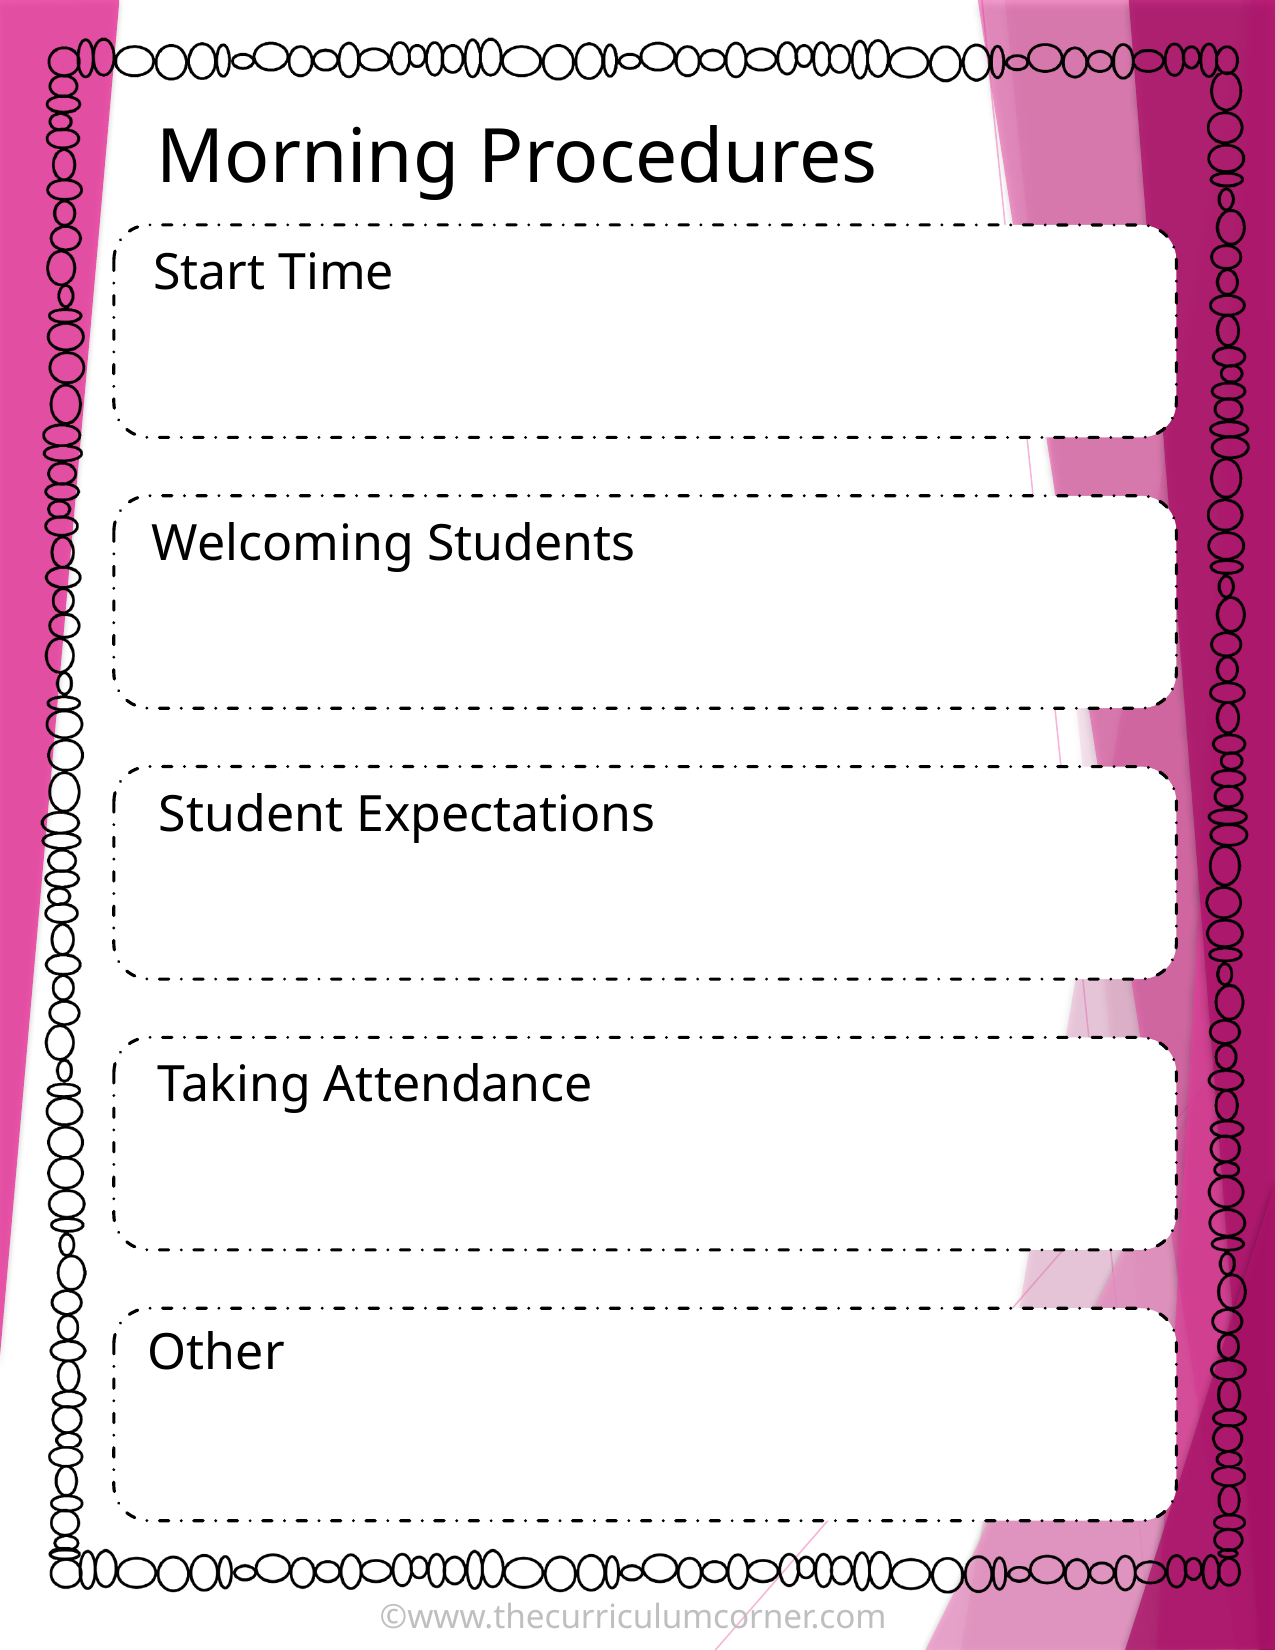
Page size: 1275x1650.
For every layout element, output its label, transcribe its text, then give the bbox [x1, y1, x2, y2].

picture [39, 36, 1251, 1594]
text_box ©www.thecurriculumcorner.com [364, 1603, 903, 1643]
